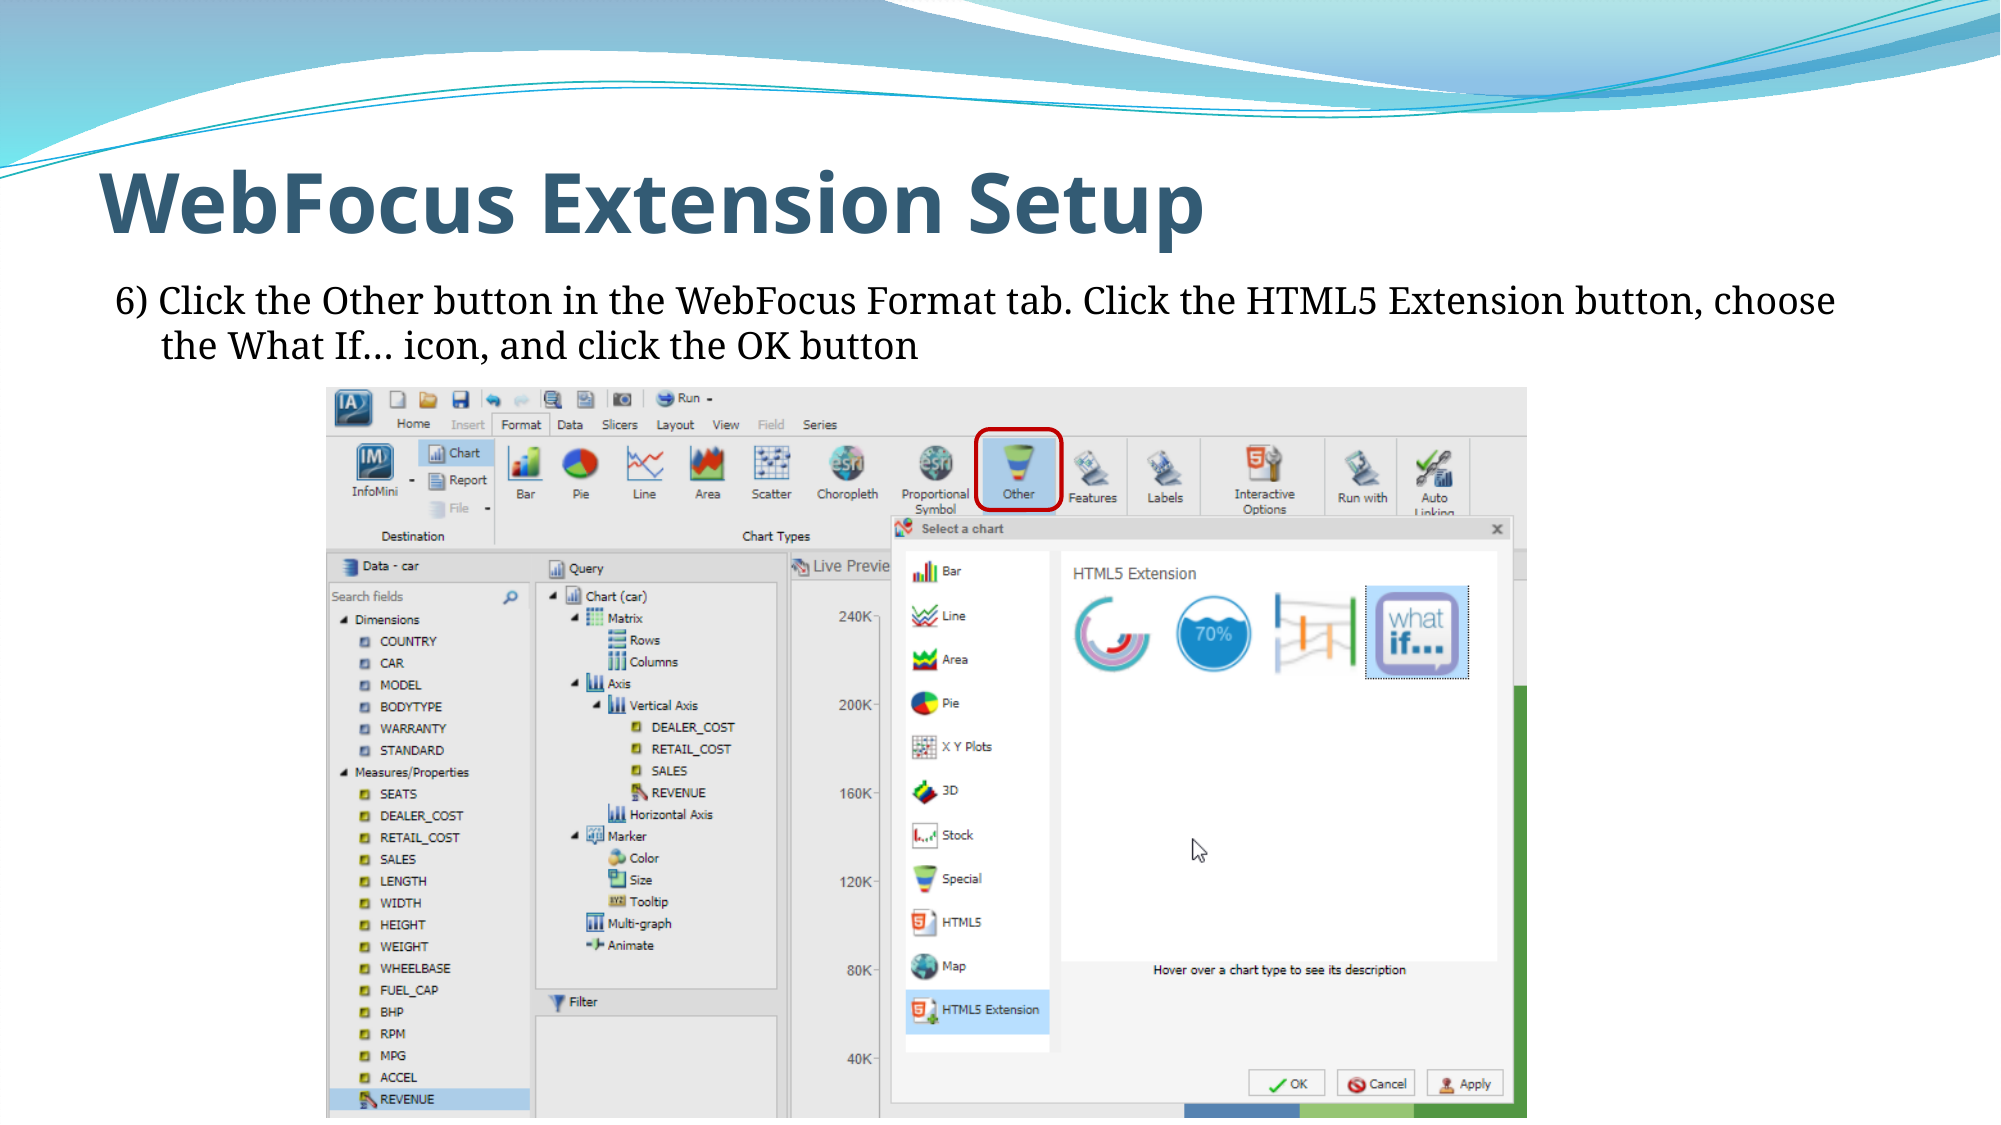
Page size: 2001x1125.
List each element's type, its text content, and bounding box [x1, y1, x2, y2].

picture [326, 387, 1527, 1118]
text_box 6) Click the Other button in the WebFocus Format tab. Click the HTML5 Extension button, choose the What If… icon, and click the OK button [99, 270, 1900, 368]
title WebFocus Extension Setup [99, 115, 1900, 251]
